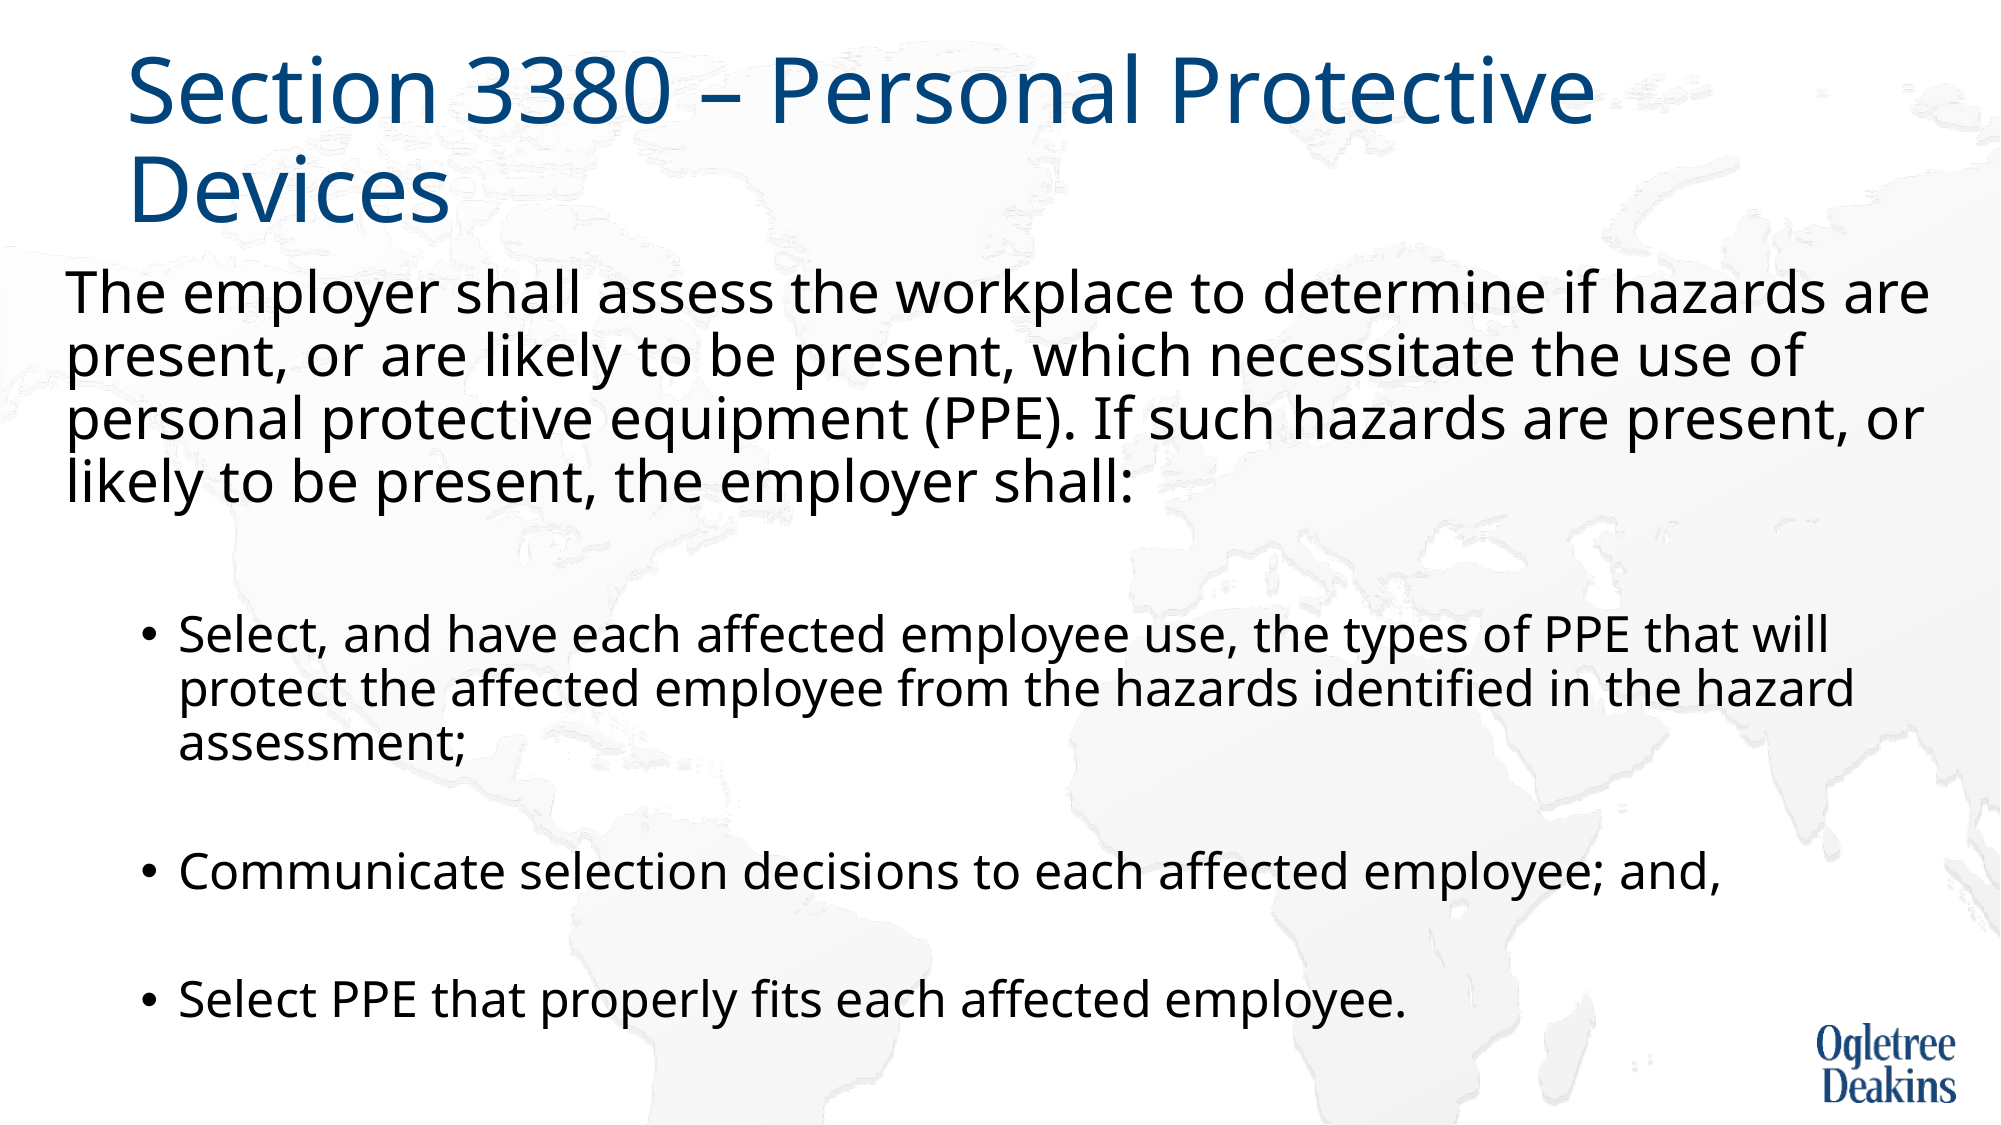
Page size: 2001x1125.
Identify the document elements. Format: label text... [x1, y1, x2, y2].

title Section 3380 – Personal Protective Devices [111, 59, 1863, 227]
list The employer shall assess the workplace to determine if hazards are present, or are likely to be present, which necessitate the use of personal protective equipment (PPE). If such hazards are present, or likely to be present, the employer shall: Select, and have each affected employee use, the types of PPE that will protect the affected employee from the hazards identified in the hazard assessment; Communicate selection decisions to each affected employee; and, Select PPE that properly fits each affected employee. [50, 255, 1963, 1014]
picture [1817, 1023, 1956, 1103]
